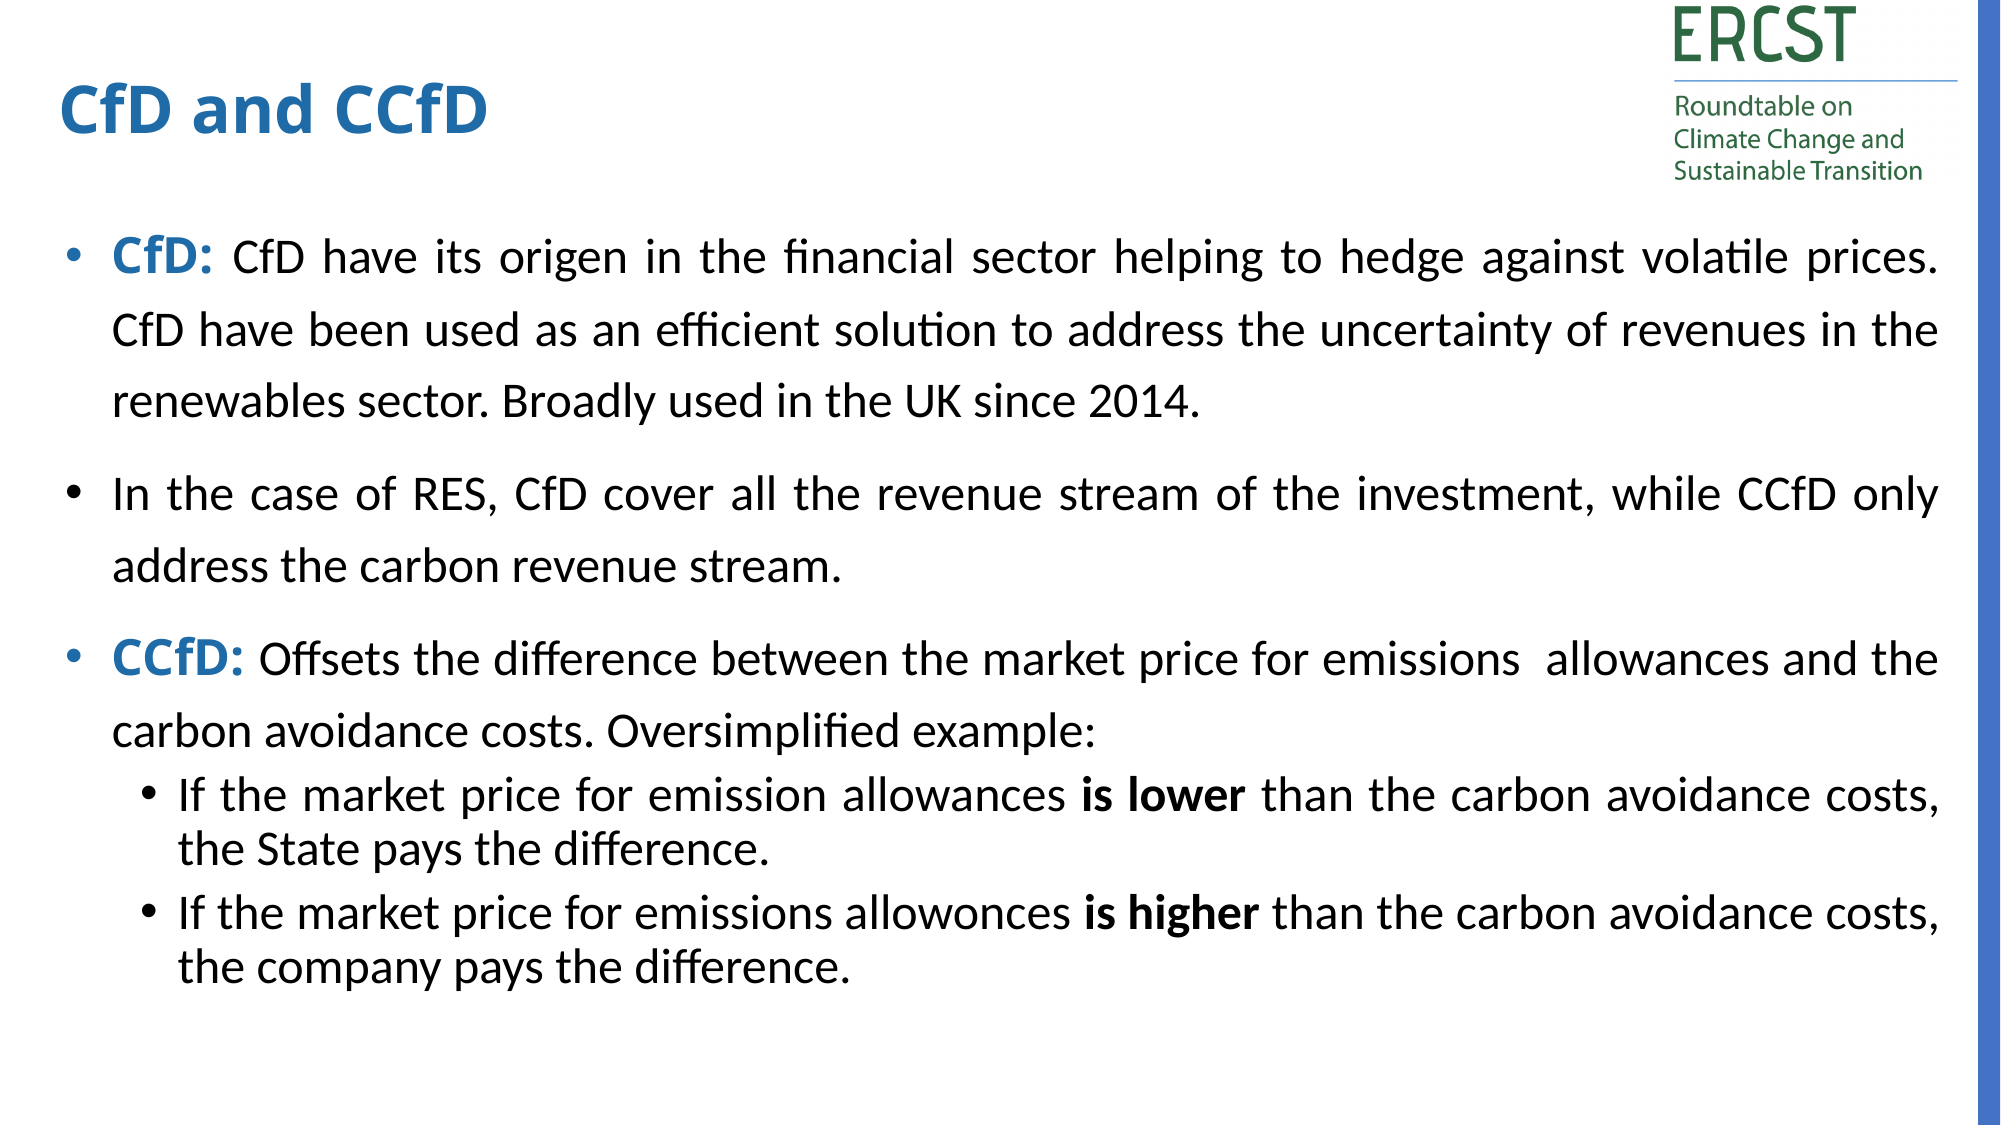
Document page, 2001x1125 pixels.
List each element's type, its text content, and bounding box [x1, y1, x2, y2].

list CfD: CfD have its origen in the financial sector helping to hedge against volatile prices. CfD have been used as an efficient solution to address the uncertainty of revenues in the renewables sector. Broadly used in the UK since 2014. In the case of RES, CfD cover all the revenue stream of the investment, while CCfD only address the carbon revenue stream. CCfD: Offsets the difference between the market price for emissions allowances and the carbon avoidance costs. Oversimplified example: If the market price for emission allowances is lower than the carbon avoidance costs, the State pays the difference. If the market price for emissions allowonces is higher than the carbon avoidance costs, the company pays the difference. [49, 204, 1956, 1111]
picture [1660, 4, 1975, 181]
list CfD and CCfD [43, 68, 1838, 156]
